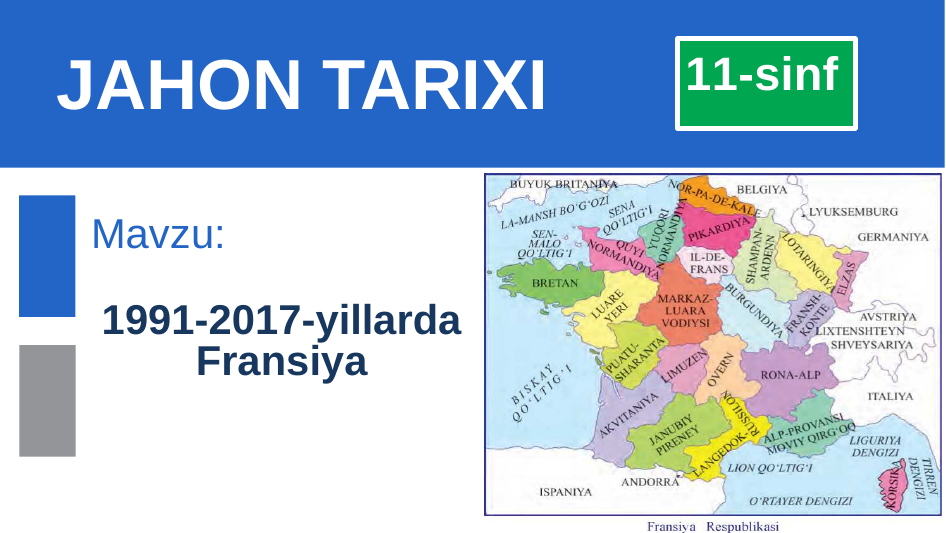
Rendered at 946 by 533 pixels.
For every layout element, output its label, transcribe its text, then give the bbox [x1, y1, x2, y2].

text_box [0, 0, 945, 168]
title JAHON TARIXI [54, 36, 670, 128]
text_box Mavzu: 1991-2017-yillarda Fransiya [87, 209, 473, 384]
text_box 11-sinf [864, 40, 871, 100]
text_box [19, 195, 76, 317]
text_box [19, 345, 76, 457]
picture [484, 173, 943, 533]
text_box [672, 36, 861, 131]
